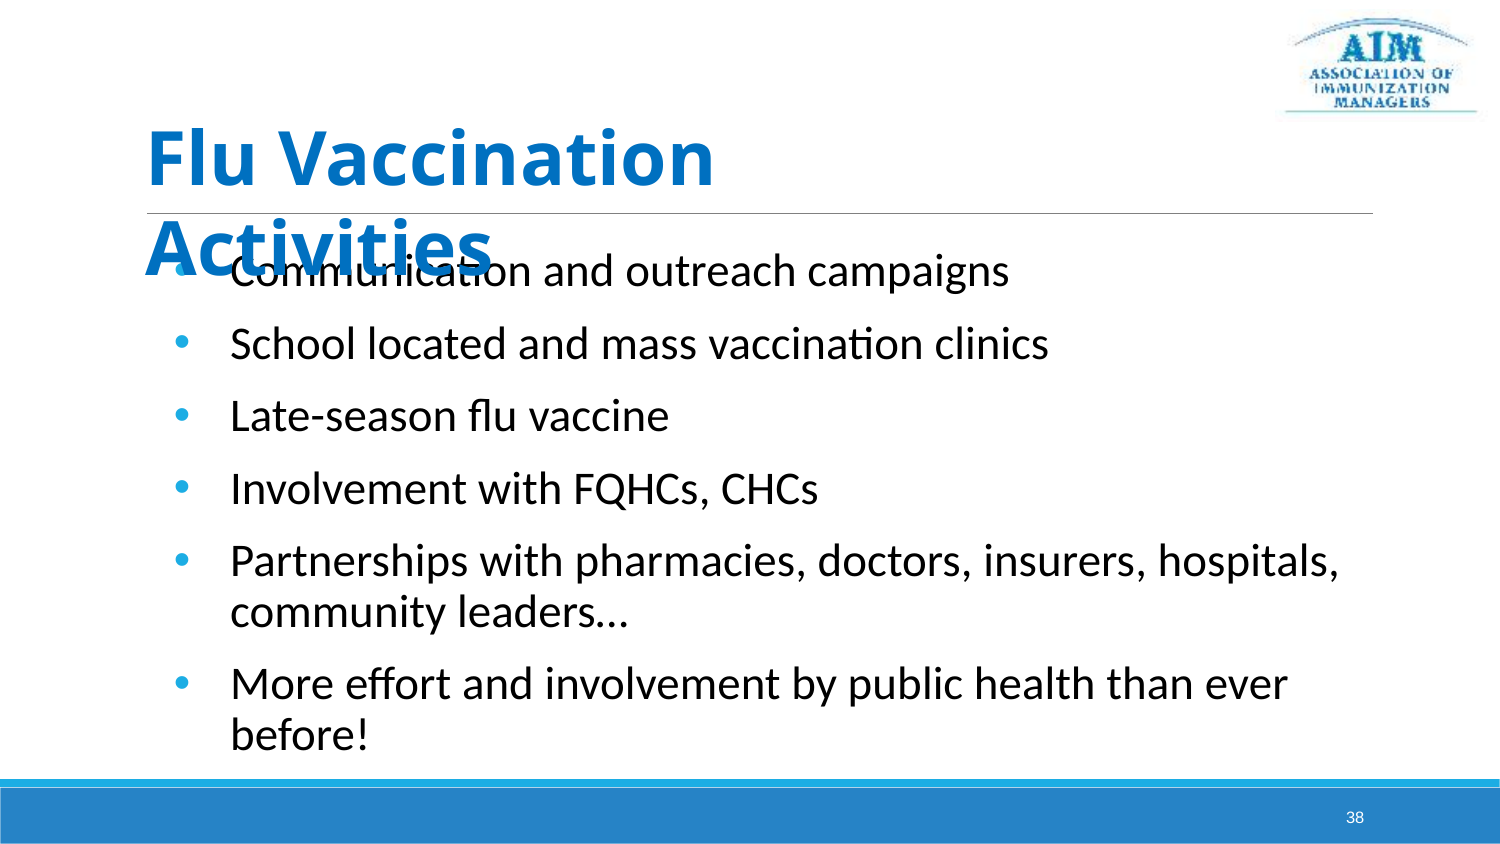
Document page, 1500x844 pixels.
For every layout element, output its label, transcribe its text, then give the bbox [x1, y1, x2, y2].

list Communication and outreach campaigns School located and mass vaccination clinics Late-season flu vaccine Involvement with FQHCs, CHCs Partnerships with pharmacies, doctors, insurers, hospitals, community leaders… More effort and involvement by public health than ever before! [130, 238, 1366, 712]
slide_number 38 [1218, 794, 1380, 840]
text_box Flu Vaccination Activities [130, 103, 934, 298]
title [45, 35, 1283, 214]
picture [1274, 9, 1488, 123]
